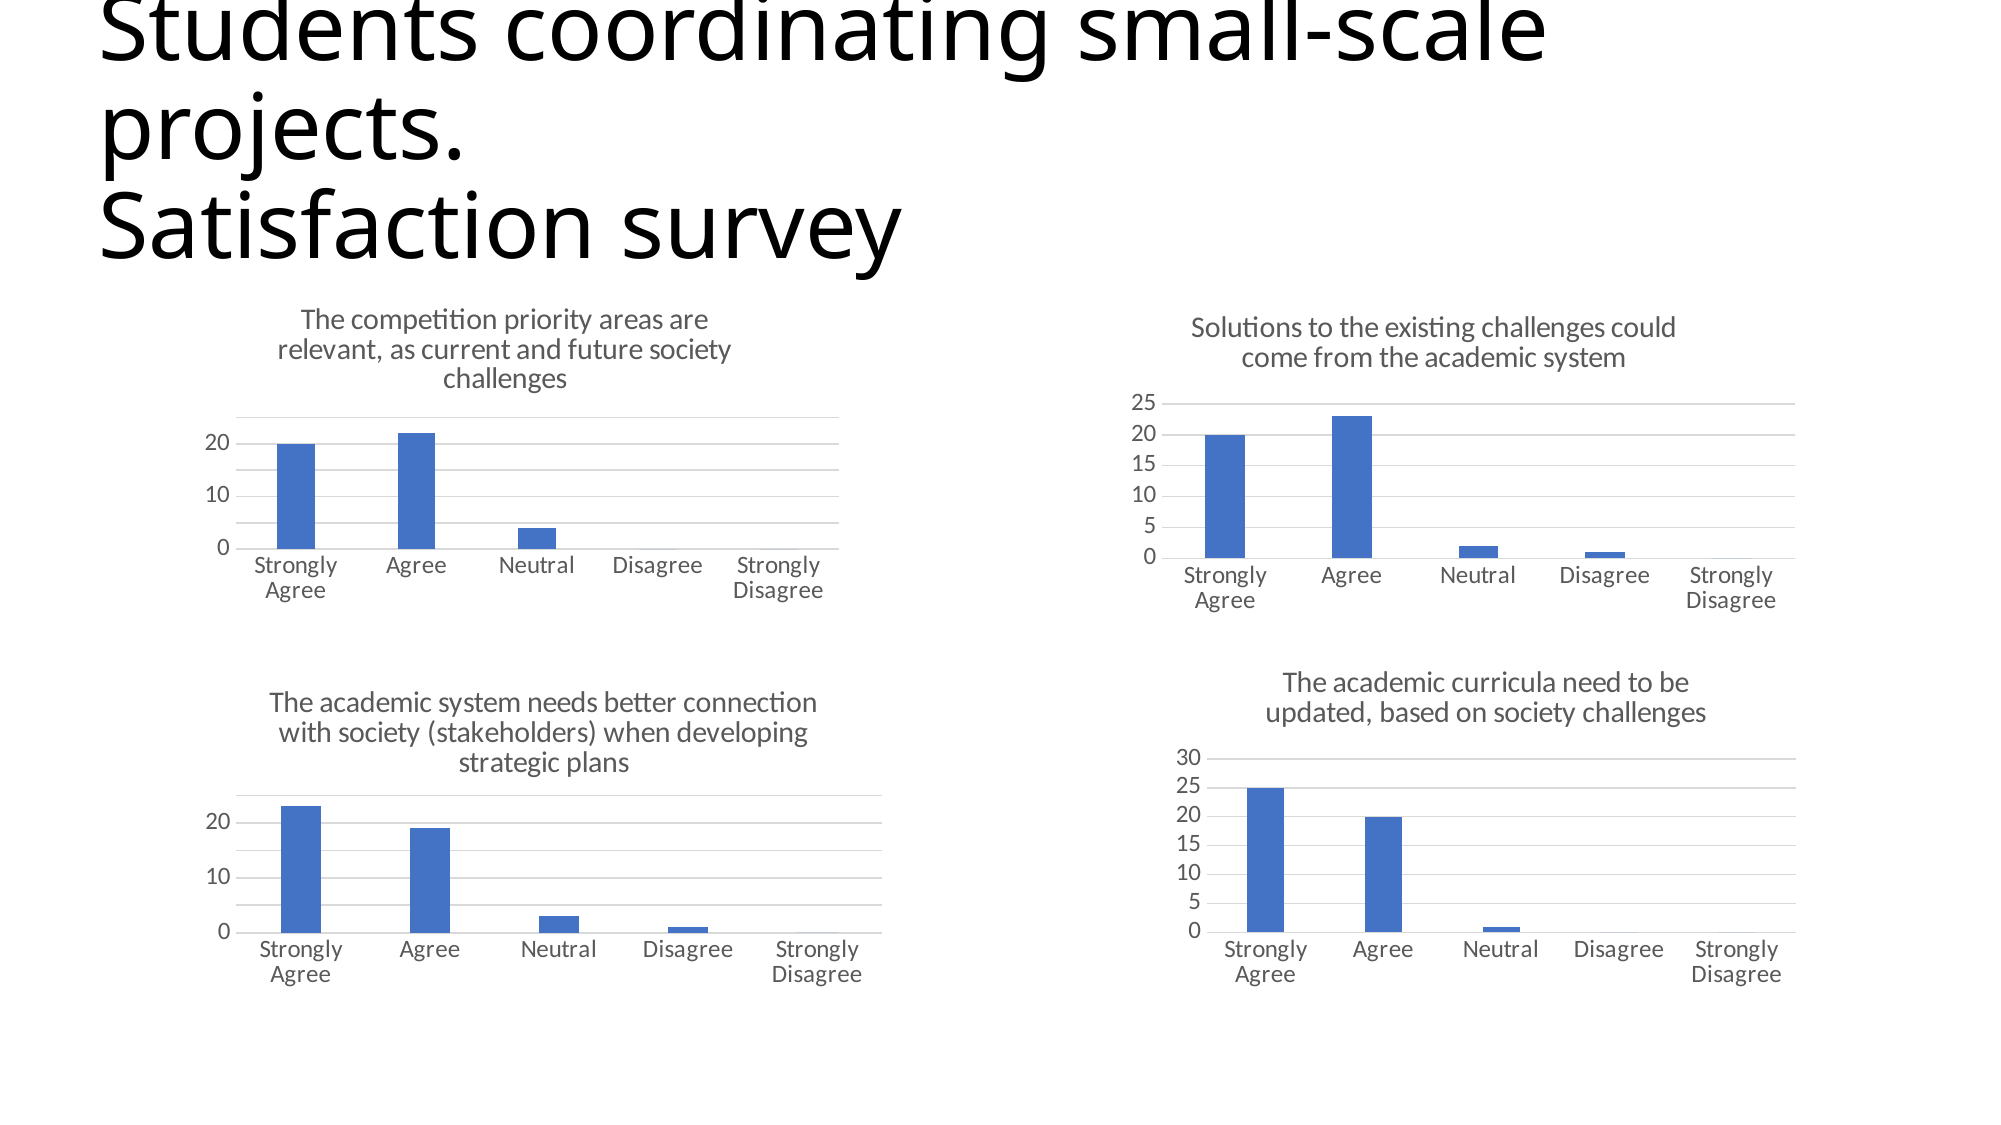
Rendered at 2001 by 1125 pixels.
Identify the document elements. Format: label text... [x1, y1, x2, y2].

title Students coordinating small-scale projects. Satisfaction survey [83, 20, 1809, 239]
chart [1117, 292, 1809, 621]
chart [191, 289, 853, 612]
chart [191, 667, 896, 996]
chart [1162, 647, 1809, 996]
